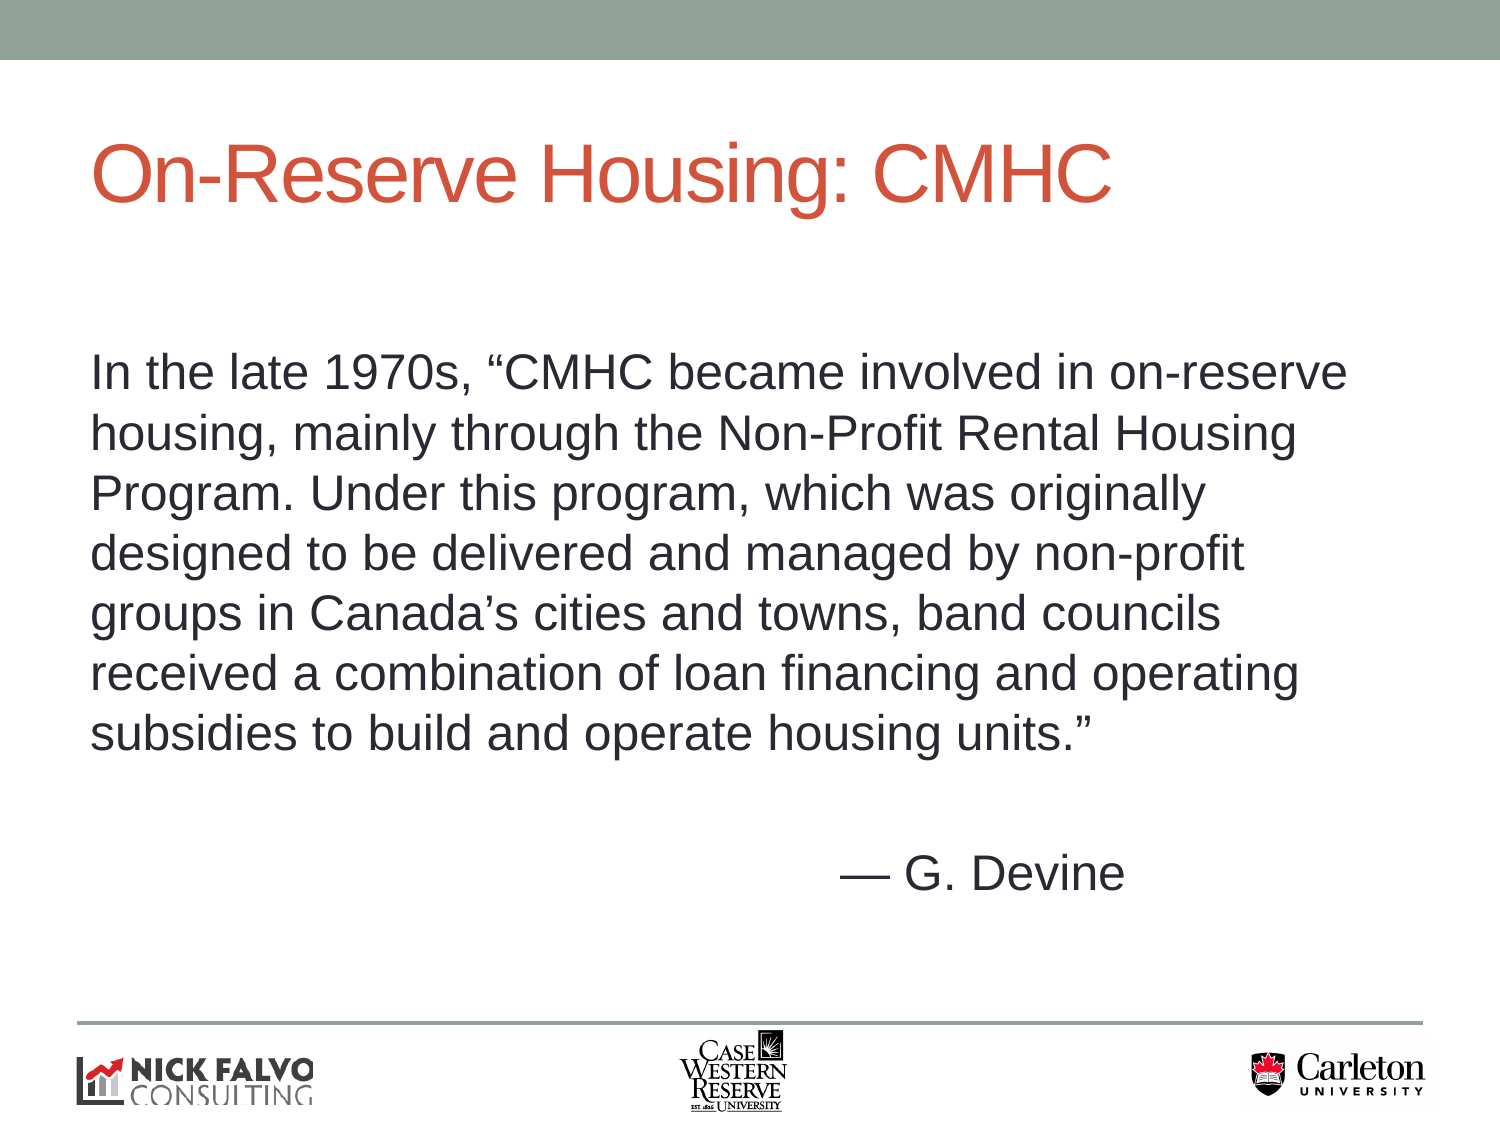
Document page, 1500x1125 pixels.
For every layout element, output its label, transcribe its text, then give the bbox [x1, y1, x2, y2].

picture [679, 1030, 793, 1120]
picture [1237, 1035, 1436, 1114]
title On-Reserve Housing: CMHC [75, 87, 1425, 250]
list In the late 1970s, “CMHC became involved in on-reserve housing, mainly through the Non-Profit Rental Housing Program. Under this program, which was originally designed to be delivered and managed by non-profit groups in Canada’s cities and towns, band councils received a combination of loan financing and operating subsidies to build and operate housing units.” — G. Devine [75, 262, 1425, 988]
